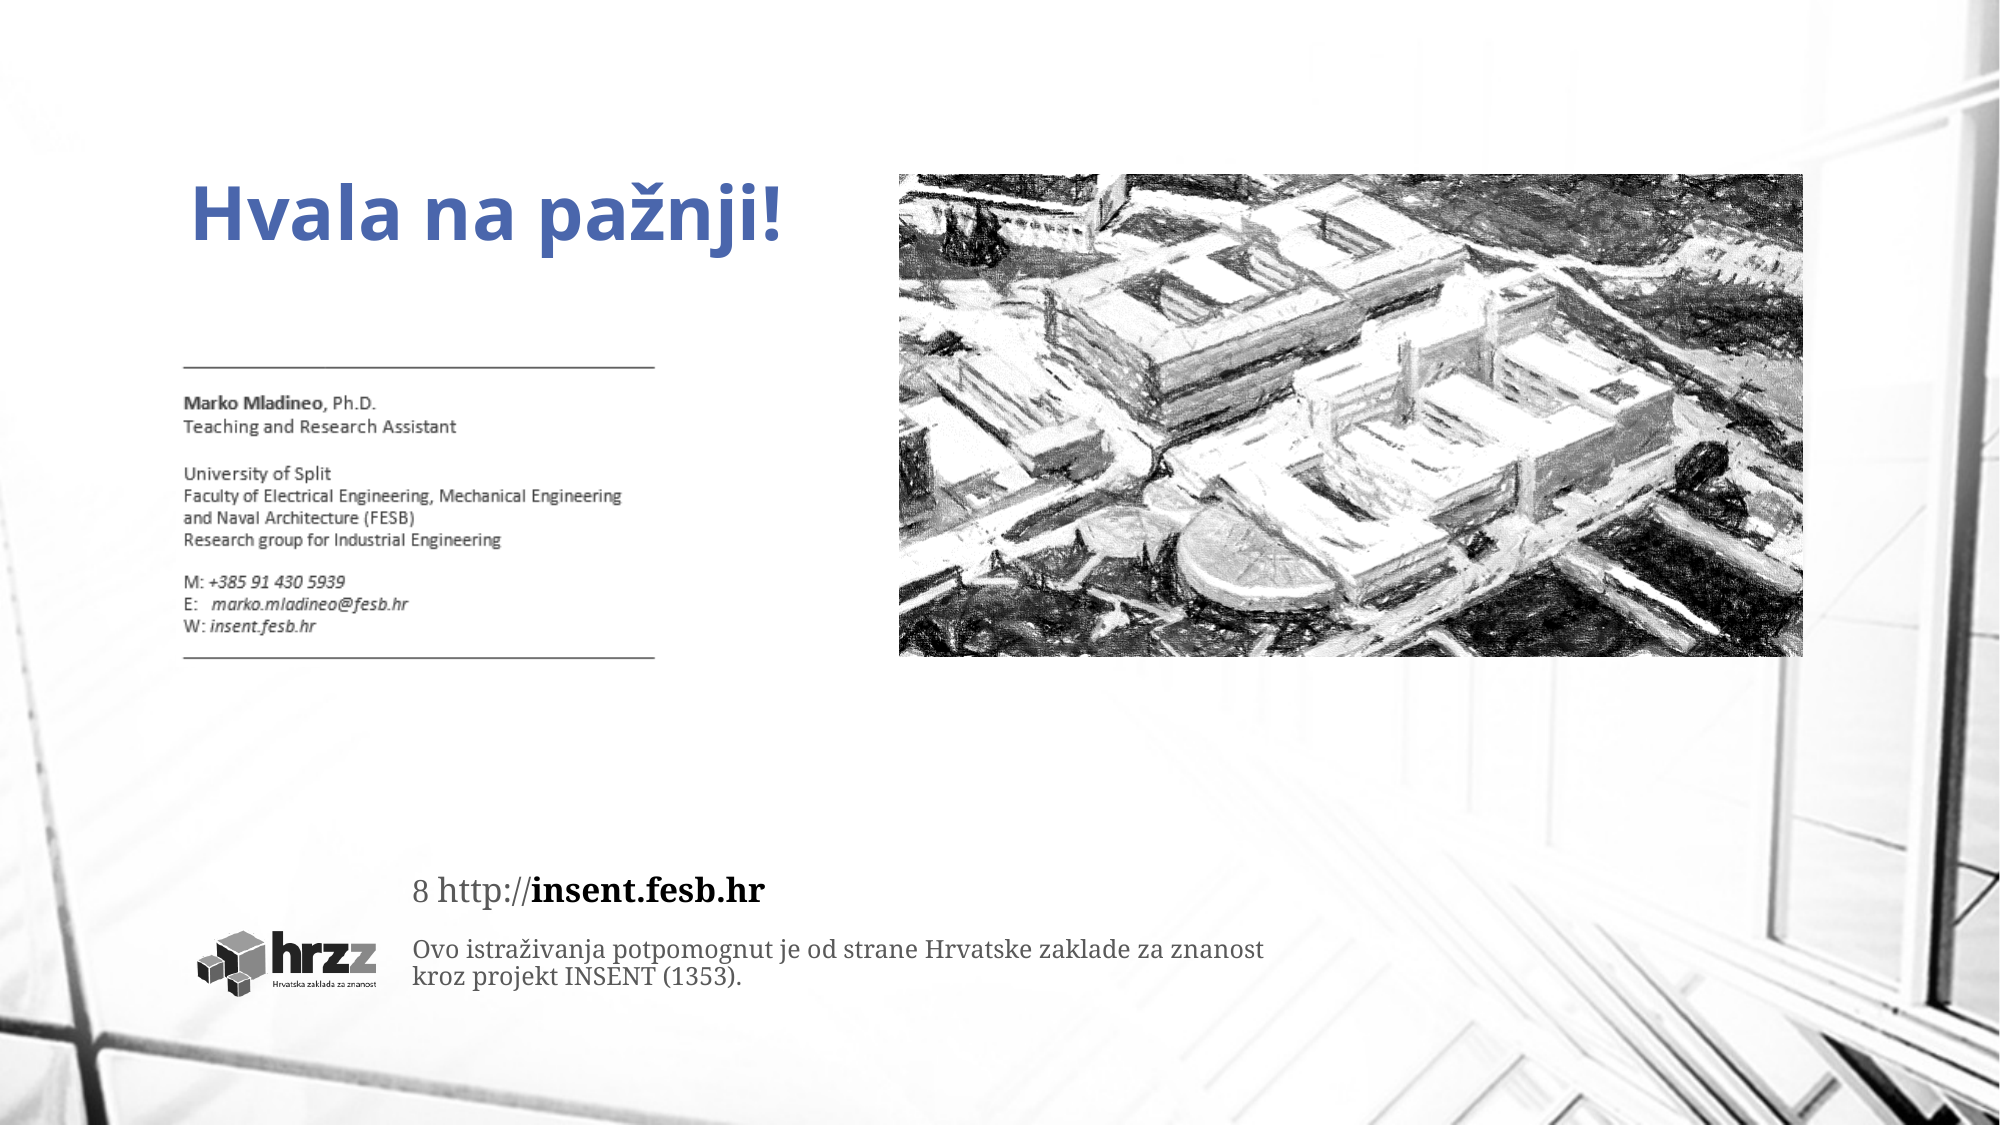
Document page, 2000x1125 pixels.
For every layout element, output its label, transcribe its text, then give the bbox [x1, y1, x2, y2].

title Hvala na pažnji! [174, 87, 1600, 263]
text_box Ovo istraživanja potpomognut je od strane Hrvatske zaklade za znanost kroz projekt INSENT (1353). [397, 929, 1319, 993]
text_box  http://insent.fesb.hr [397, 865, 1319, 929]
picture [0, 0, 2000, 1125]
